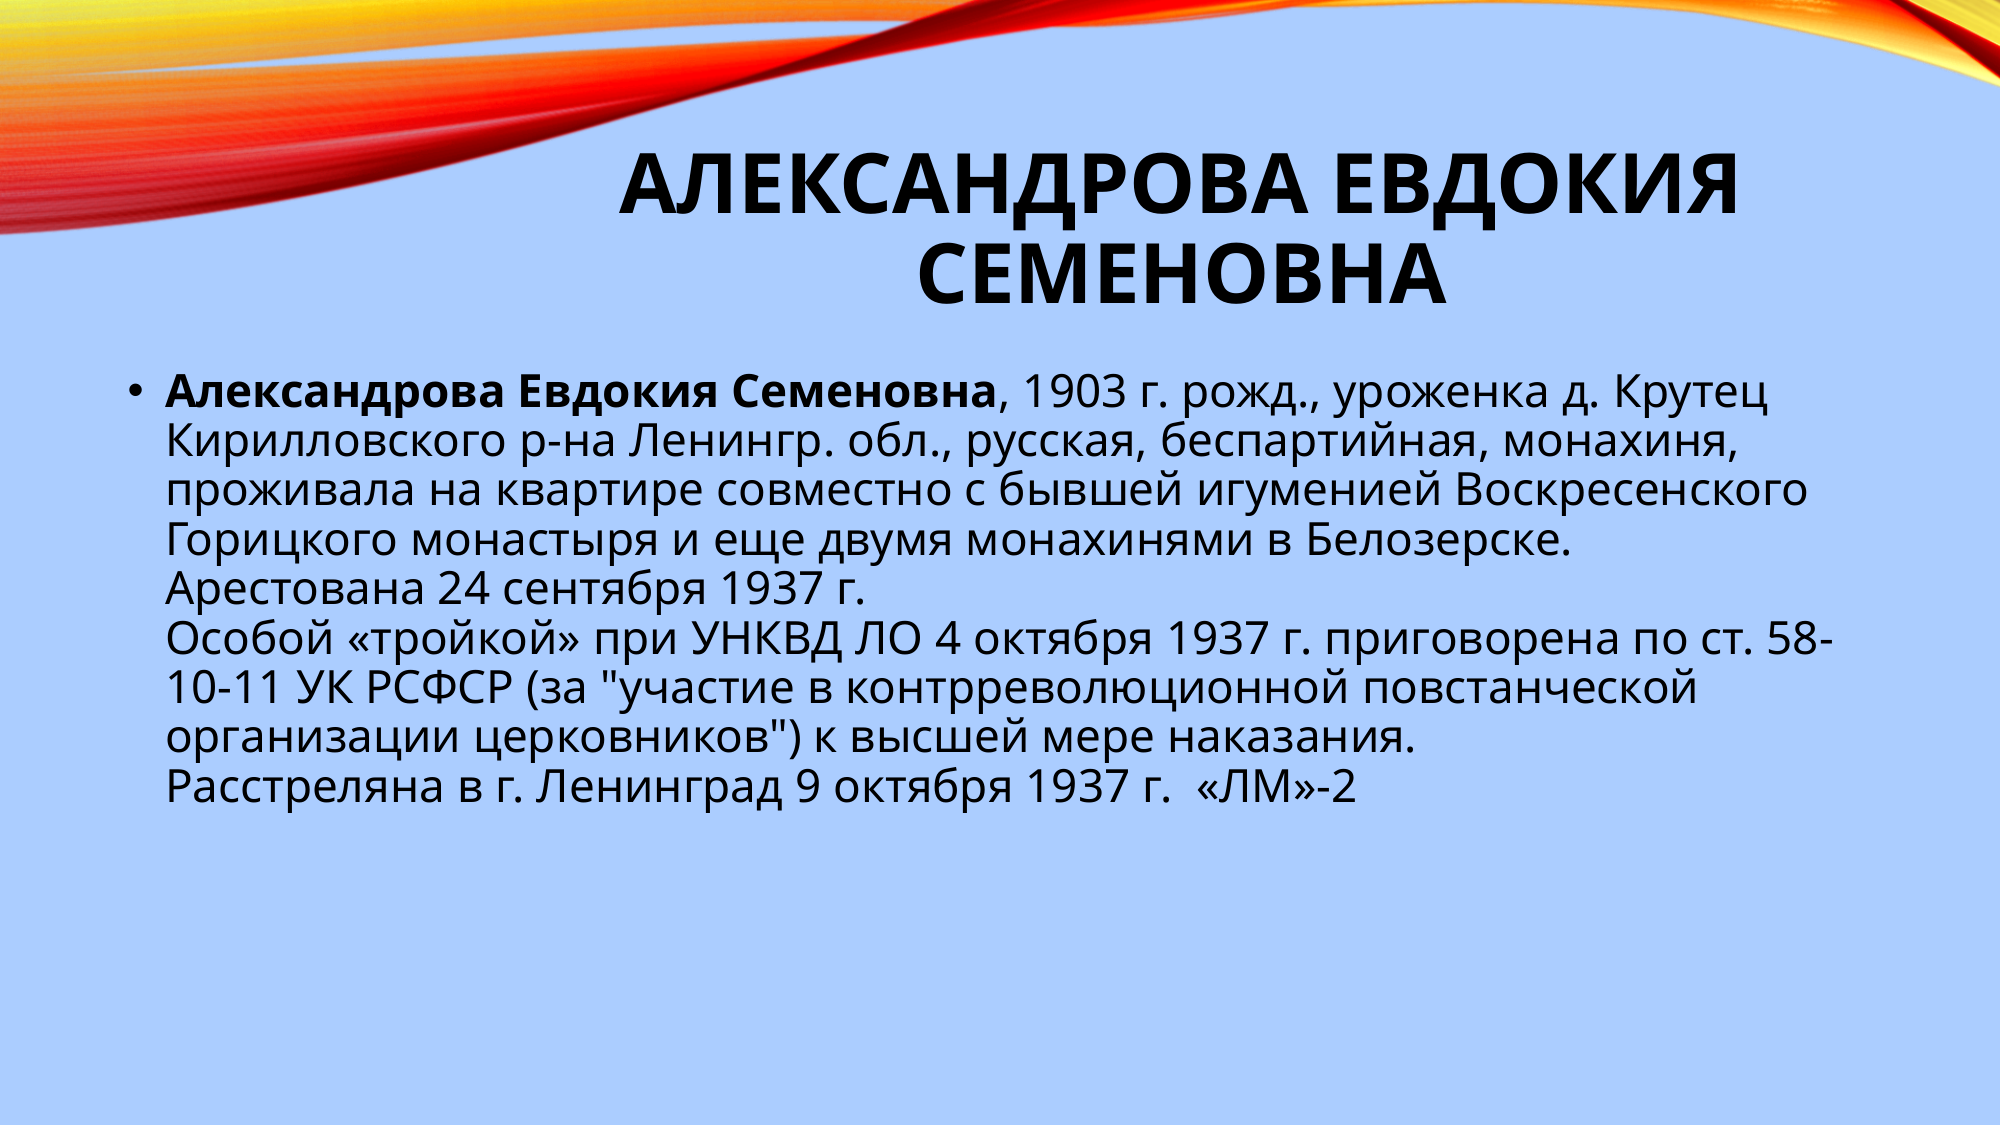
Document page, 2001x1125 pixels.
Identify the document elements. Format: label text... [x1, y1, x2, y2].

title Александрова Евдокия Семеновна [474, 125, 1888, 338]
list Александрова Евдокия Семеновна, 1903 г. рожд., уроженка д. Крутец Кирилловского р-на Ленингр. обл., русская, беспартийная, монахиня, проживала на квартире совместно с бывшей игуменией Воскресенского Горицкого монастыря и еще двумя монахинями в Белозерске. Арестована 24 сентября 1937 г. Особой «тройкой» при УНКВД ЛО 4 октября 1937 г. приговорена по ст. 58-10-11 УК РСФСР (за "участие в контрреволюционной повстанческой организации церковников") к высшей мере наказания. Расстреляна в г. Ленинград 9 октября 1937 г. «ЛМ»-2 [112, 360, 1888, 1021]
picture [0, 0, 2000, 237]
